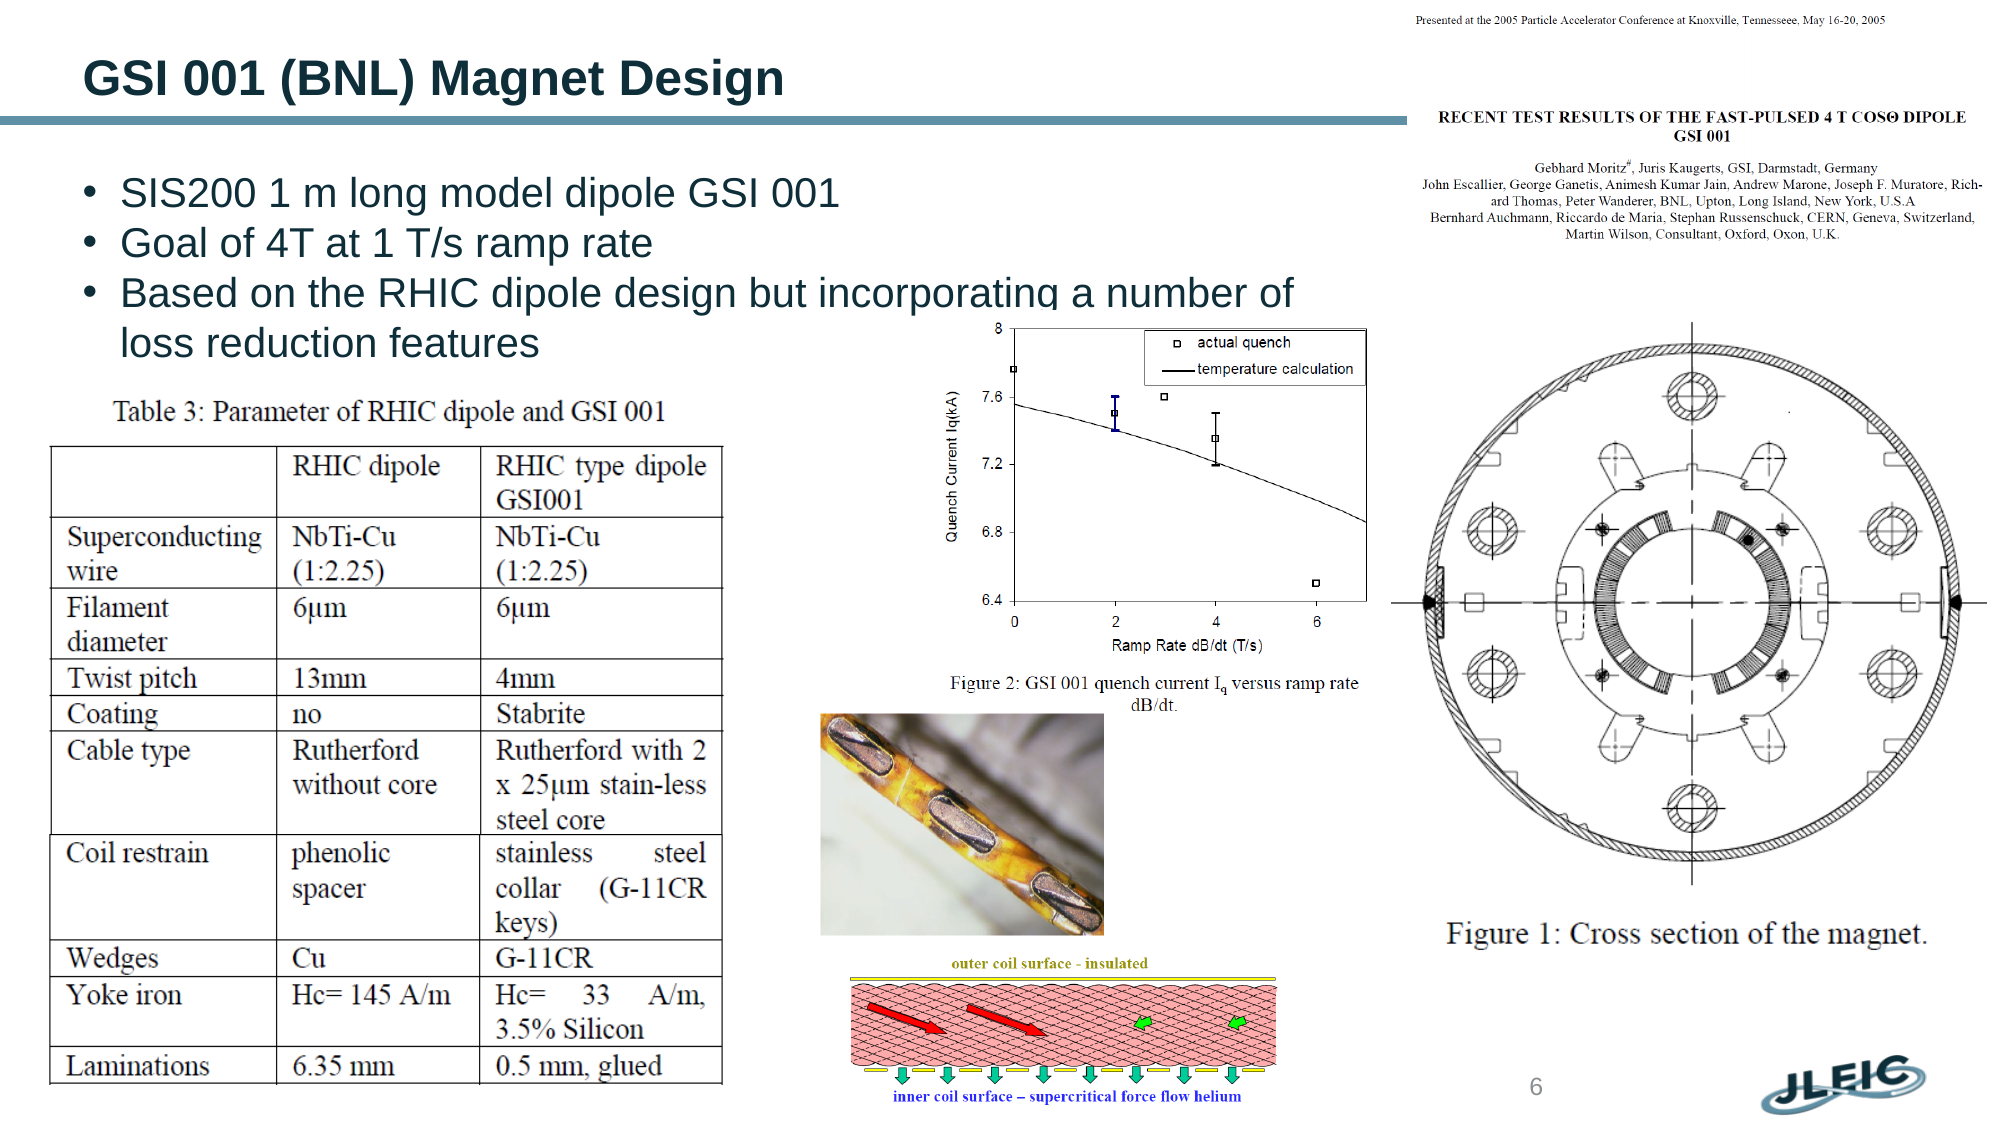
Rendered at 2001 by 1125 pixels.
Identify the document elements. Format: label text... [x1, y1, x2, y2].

title GSI 001 (BNL) Magnet Design [67, 44, 1407, 115]
list SIS200 1 m long model dipole GSI 001 Goal of 4T at 1 T/s ramp rate Based on the RHIC dipole design but incorporating a number of loss reduction features [67, 158, 1348, 1042]
picture [1391, 296, 1987, 965]
picture [1407, 13, 1987, 246]
slide_number 6 [1477, 1060, 1596, 1111]
picture [814, 310, 1378, 1109]
picture [1755, 1051, 1932, 1119]
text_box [35, 393, 727, 1085]
